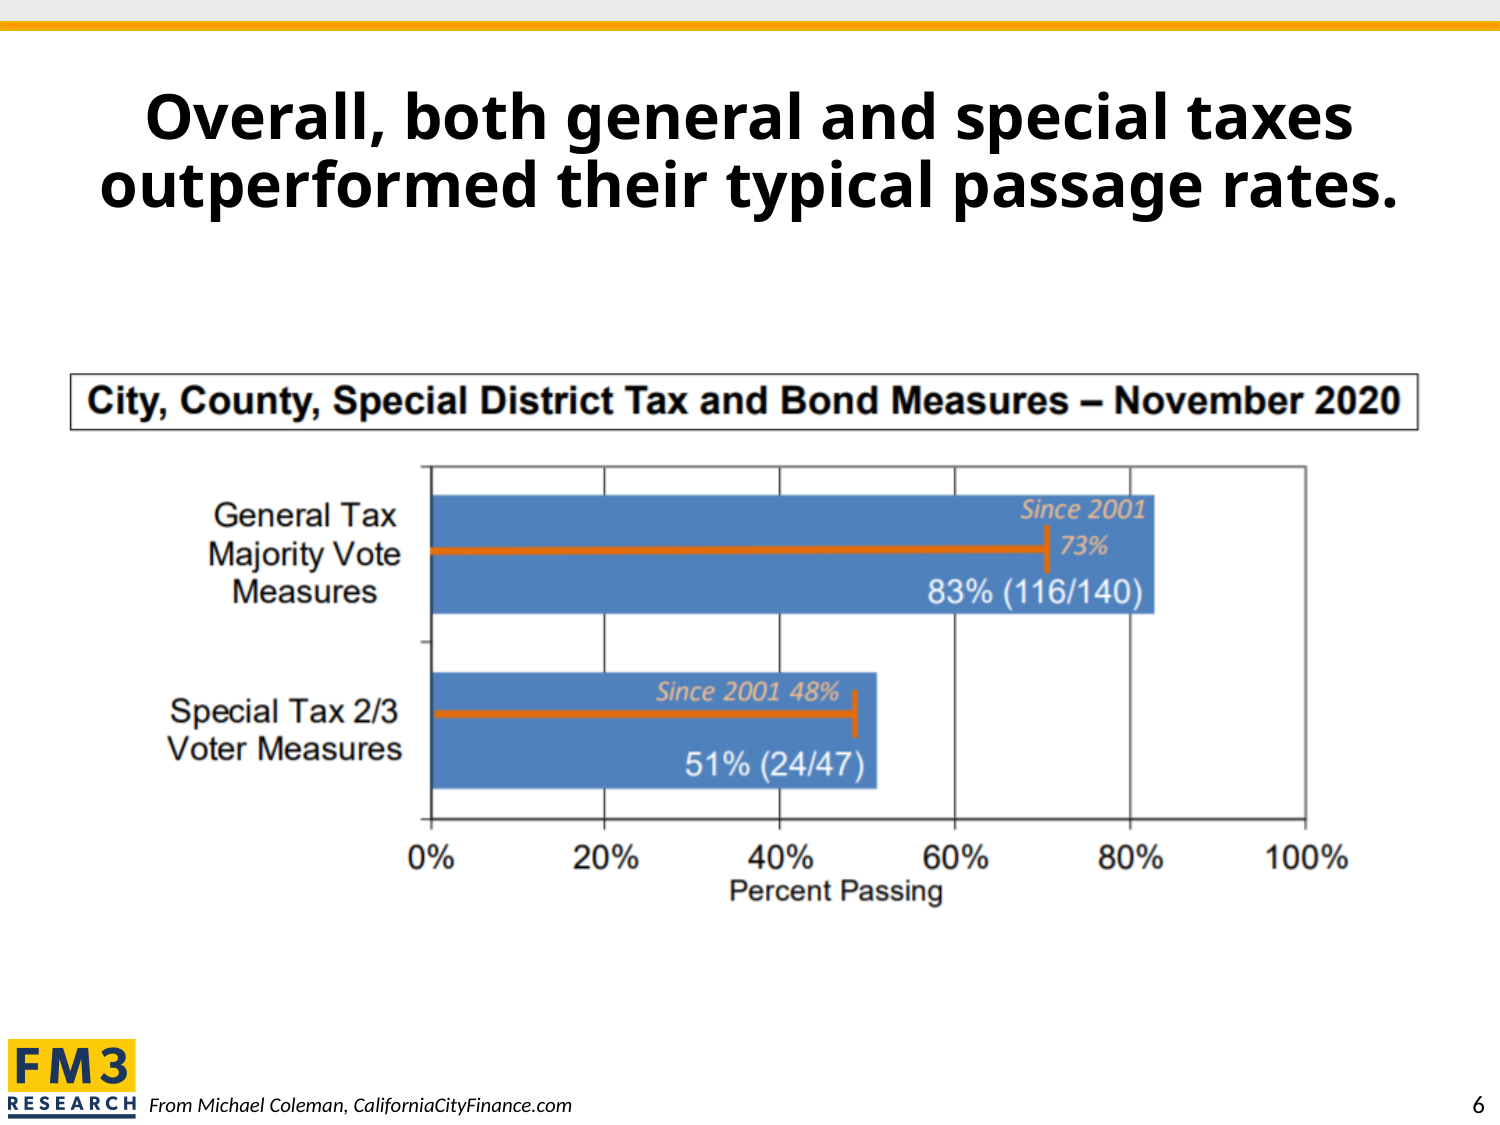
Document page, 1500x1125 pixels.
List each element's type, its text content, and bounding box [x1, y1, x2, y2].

picture [0, 1034, 144, 1125]
text_box From Michael Coleman, CaliforniaCityFinance.com [134, 1087, 886, 1125]
title Overall, both general and special taxes outperformed their typical passage rates. [22, 78, 1478, 266]
picture [27, 354, 1478, 925]
